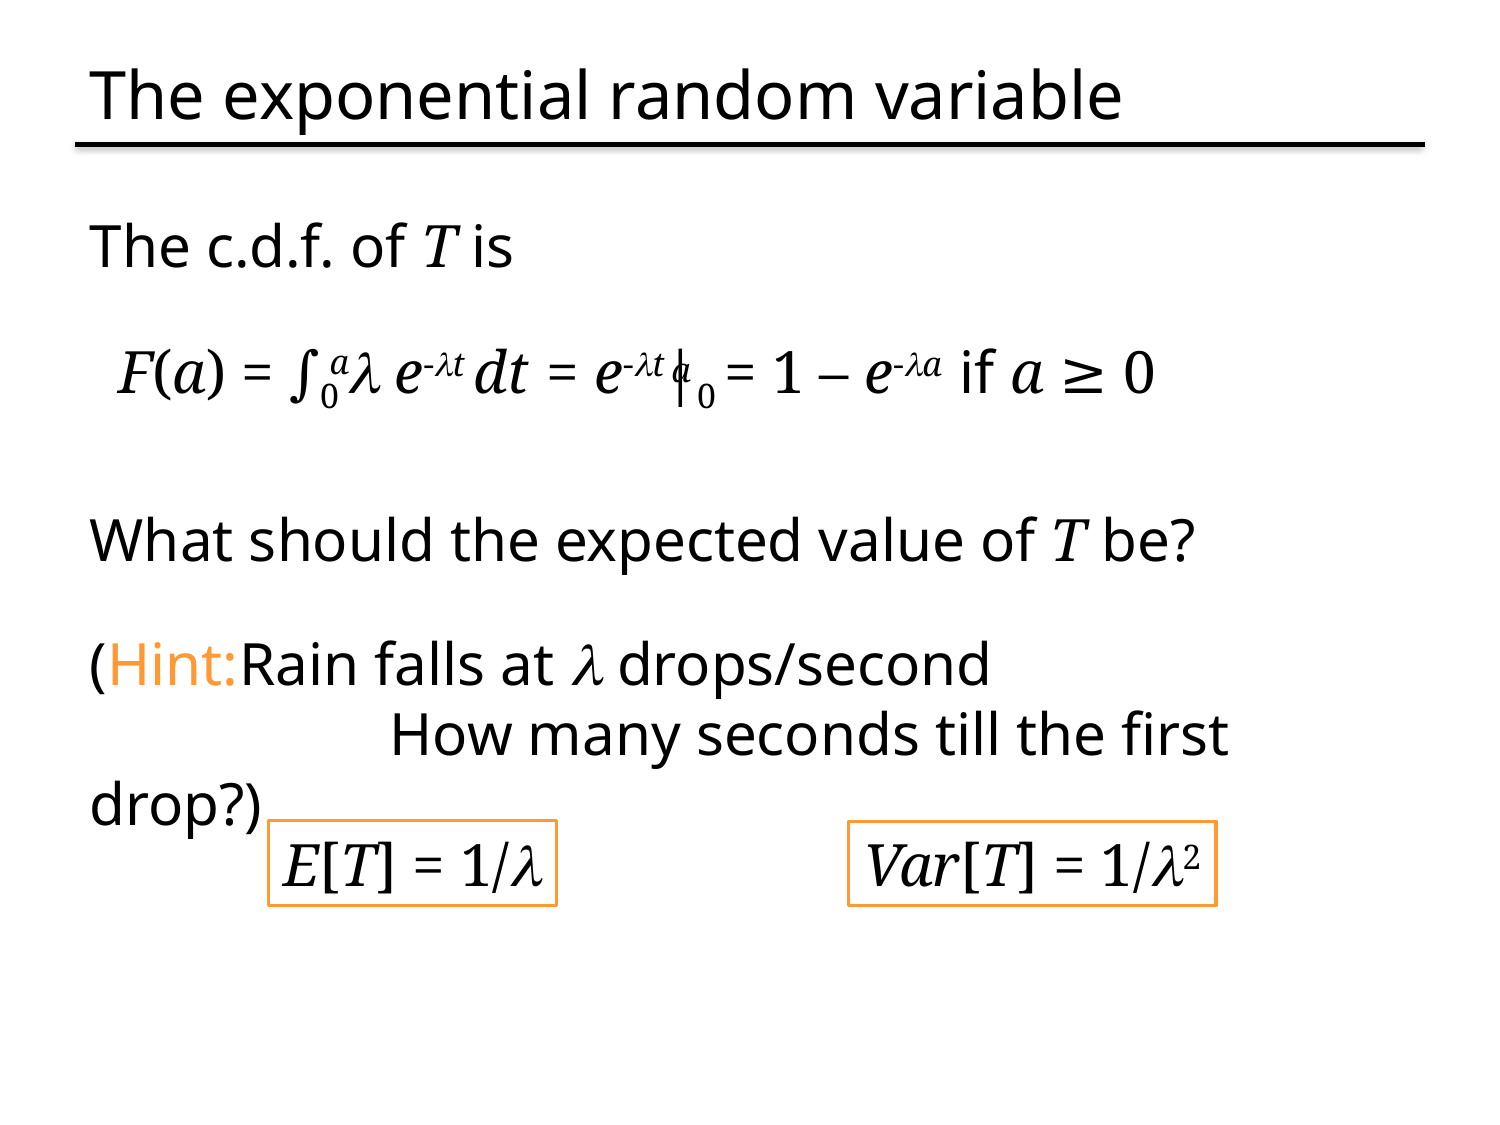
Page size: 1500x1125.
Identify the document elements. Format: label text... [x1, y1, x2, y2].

text_box The c.d.f. of T is [74, 201, 1425, 287]
text_box Var[T] = 1/l2 [848, 821, 1216, 906]
text_box if a ≥ 0 [945, 328, 1171, 413]
text_box E[T] = 1/l [268, 820, 557, 906]
text_box (Hint: Rain falls at l drops/second How many seconds till the first drop?) [74, 619, 1425, 845]
text_box What should the expected value of T be? [74, 495, 1425, 581]
title The exponential random variable [75, 45, 1425, 145]
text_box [135, 325, 940, 415]
